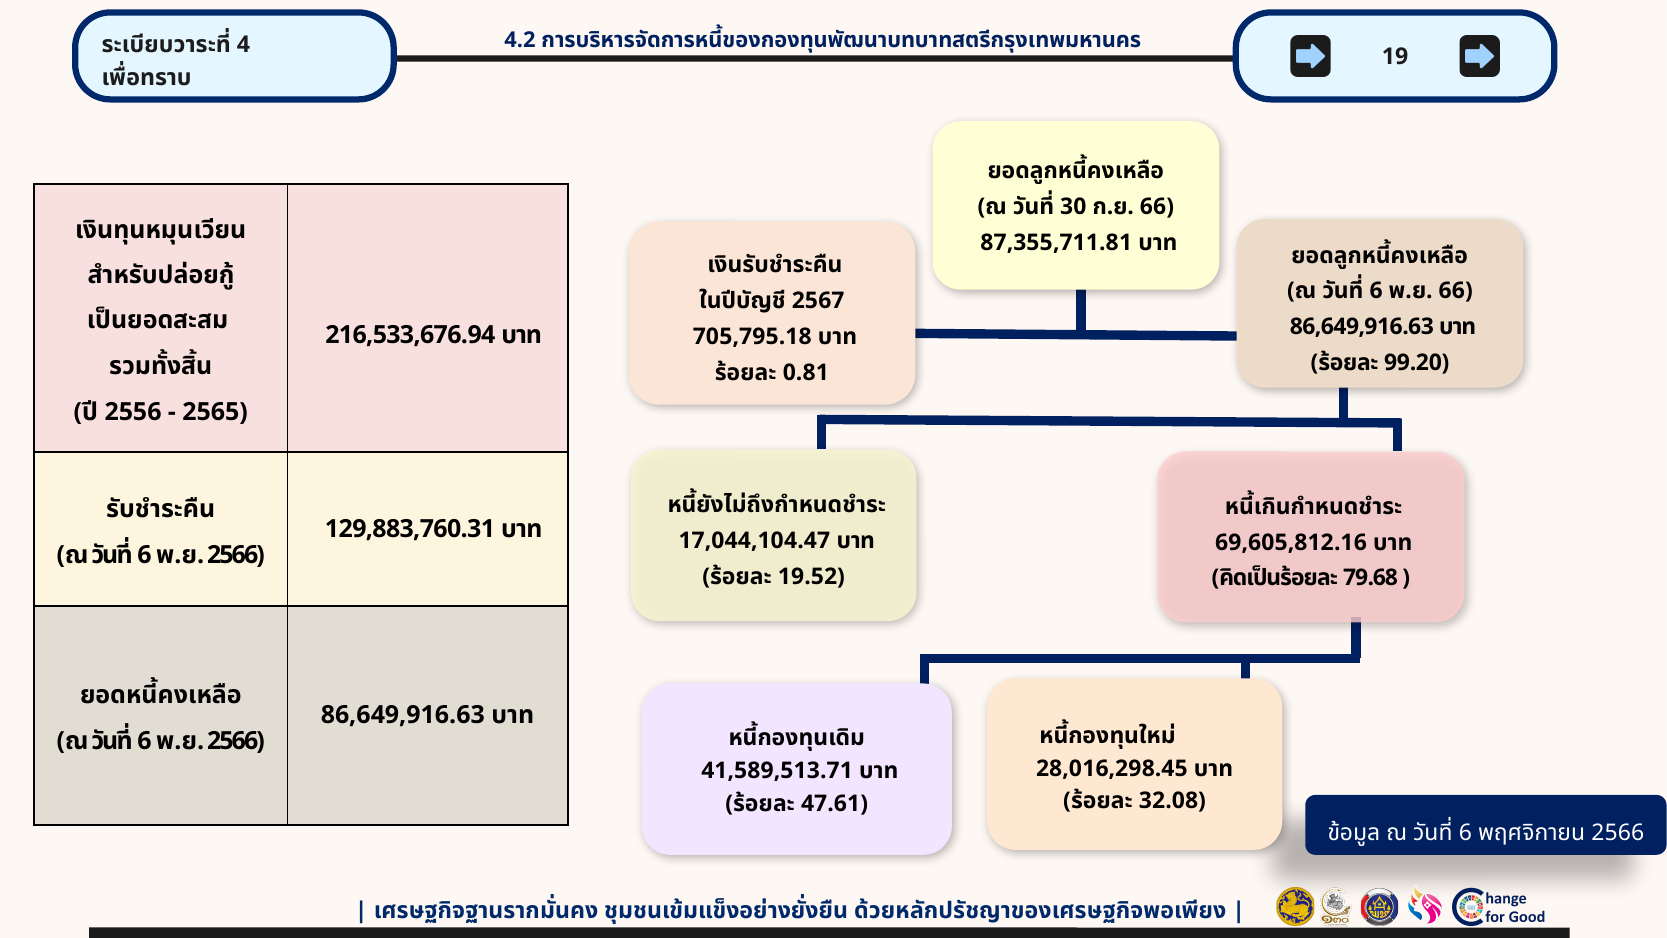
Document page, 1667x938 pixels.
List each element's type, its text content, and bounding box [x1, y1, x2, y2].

table_header 216,533,676.94 บาท [288, 185, 567, 451]
table_cell รับชำระคืน (ณ วันที่ 6 พ.ย. 2566) [35, 453, 287, 605]
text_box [75, 0, 1555, 100]
text_box ข้อมูล ณ วันที่ 6 พฤศจิกายน 2566 [1311, 793, 1667, 856]
table_cell ยอดหนี้คงเหลือ (ณ วันที่ 6 พ.ย. 2566) [35, 607, 287, 824]
table_cell 86,649,916.63 บาท [288, 607, 567, 824]
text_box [628, 121, 1524, 855]
table_cell 129,883,760.31 บาท [288, 453, 567, 605]
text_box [89, 883, 1570, 934]
table_header เงินทุนหมุนเวียน สำหรับปล่อยกู้ เป็นยอดสะสม รวมทั้งสิ้น (ปี 2556 - 2565) [35, 185, 287, 451]
